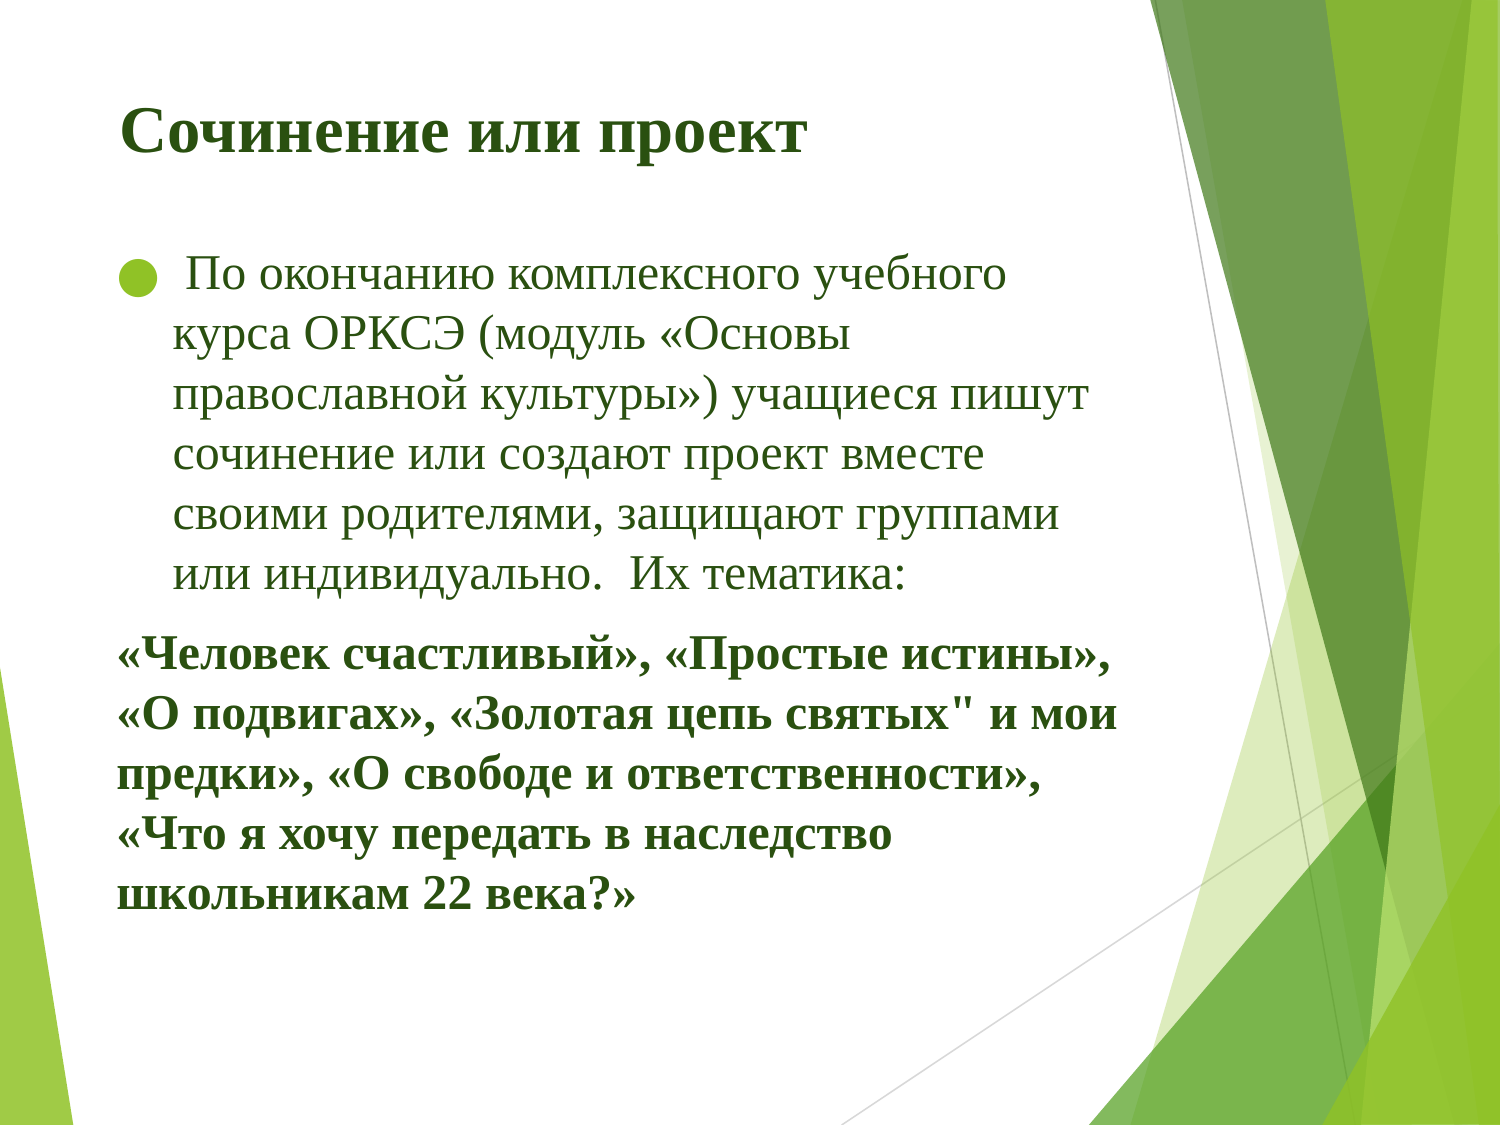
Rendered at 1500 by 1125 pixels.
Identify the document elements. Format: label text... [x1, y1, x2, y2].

title Сочинение или проект [104, 78, 1146, 295]
list По окончанию комплексного учебного курса ОРКСЭ (модуль «Основы православной культуры») учащиеся пишут сочинение или создают проект вместе своими родителями, защищают группами или индивидуально. Их тематика: «Человек счастливый», «Простые истины», «О подвигах», «Золотая цепь святых" и мои предки», «О свободе и ответственности», «Что я хочу передать в наследство школьникам 22 века?» [101, 231, 1143, 869]
